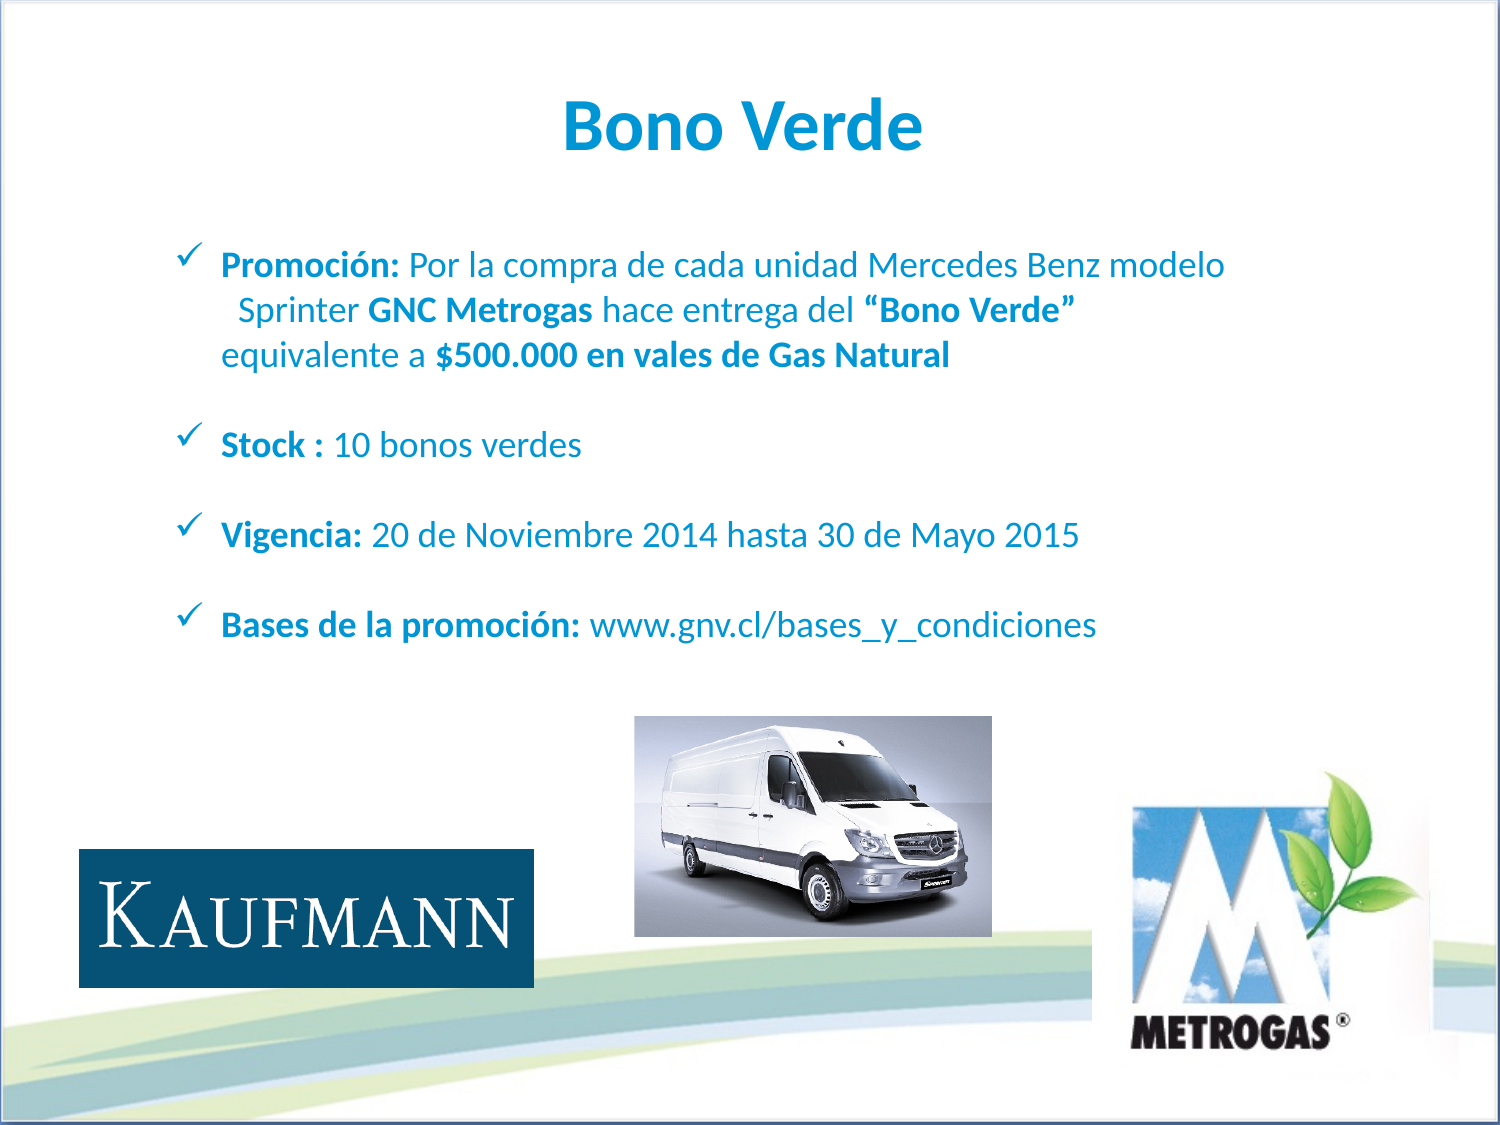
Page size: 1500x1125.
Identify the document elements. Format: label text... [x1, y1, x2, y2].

text_box Bono Verde [75, 45, 1412, 197]
picture [0, 0, 1500, 1125]
text_box Promoción: Por la compra de cada unidad Mercedes Benz modelo Sprinter GNC Metrogas hace entrega del “Bono Verde” equivalente a $500.000 en vales de Gas Natural Stock : 10 bonos verdes Vigencia: 20 de Noviembre 2014 hasta 30 de Mayo 2015 Bases de la promoción: www.gnv.cl/bases_y_condiciones [159, 233, 1353, 743]
